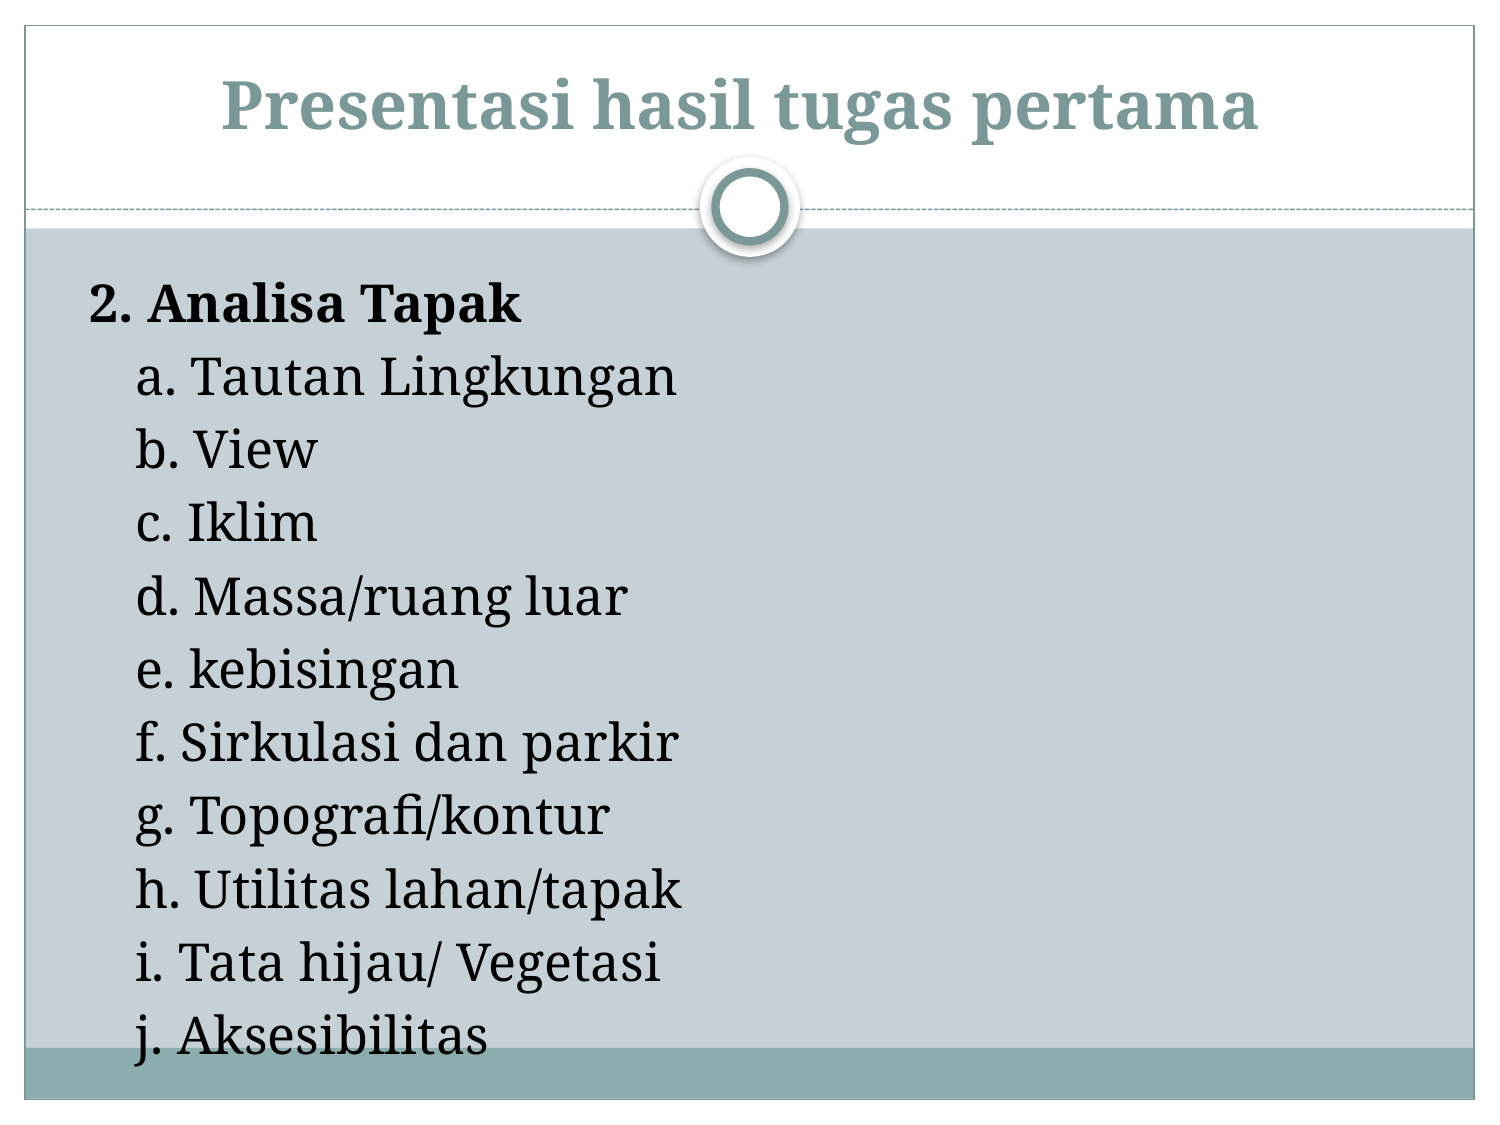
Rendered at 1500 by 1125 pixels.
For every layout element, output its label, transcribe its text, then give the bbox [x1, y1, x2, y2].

list 2. Analisa Tapak a. Tautan Lingkungan b. View c. Iklim d. Massa/ruang luar e. kebisingan f. Sirkulasi dan parkir g. Topografi/kontur h. Utilitas lahan/tapak i. Tata hijau/ Vegetasi j. Aksesibilitas [75, 262, 1425, 1075]
title Presentasi hasil tugas pertama [37, 50, 1463, 150]
